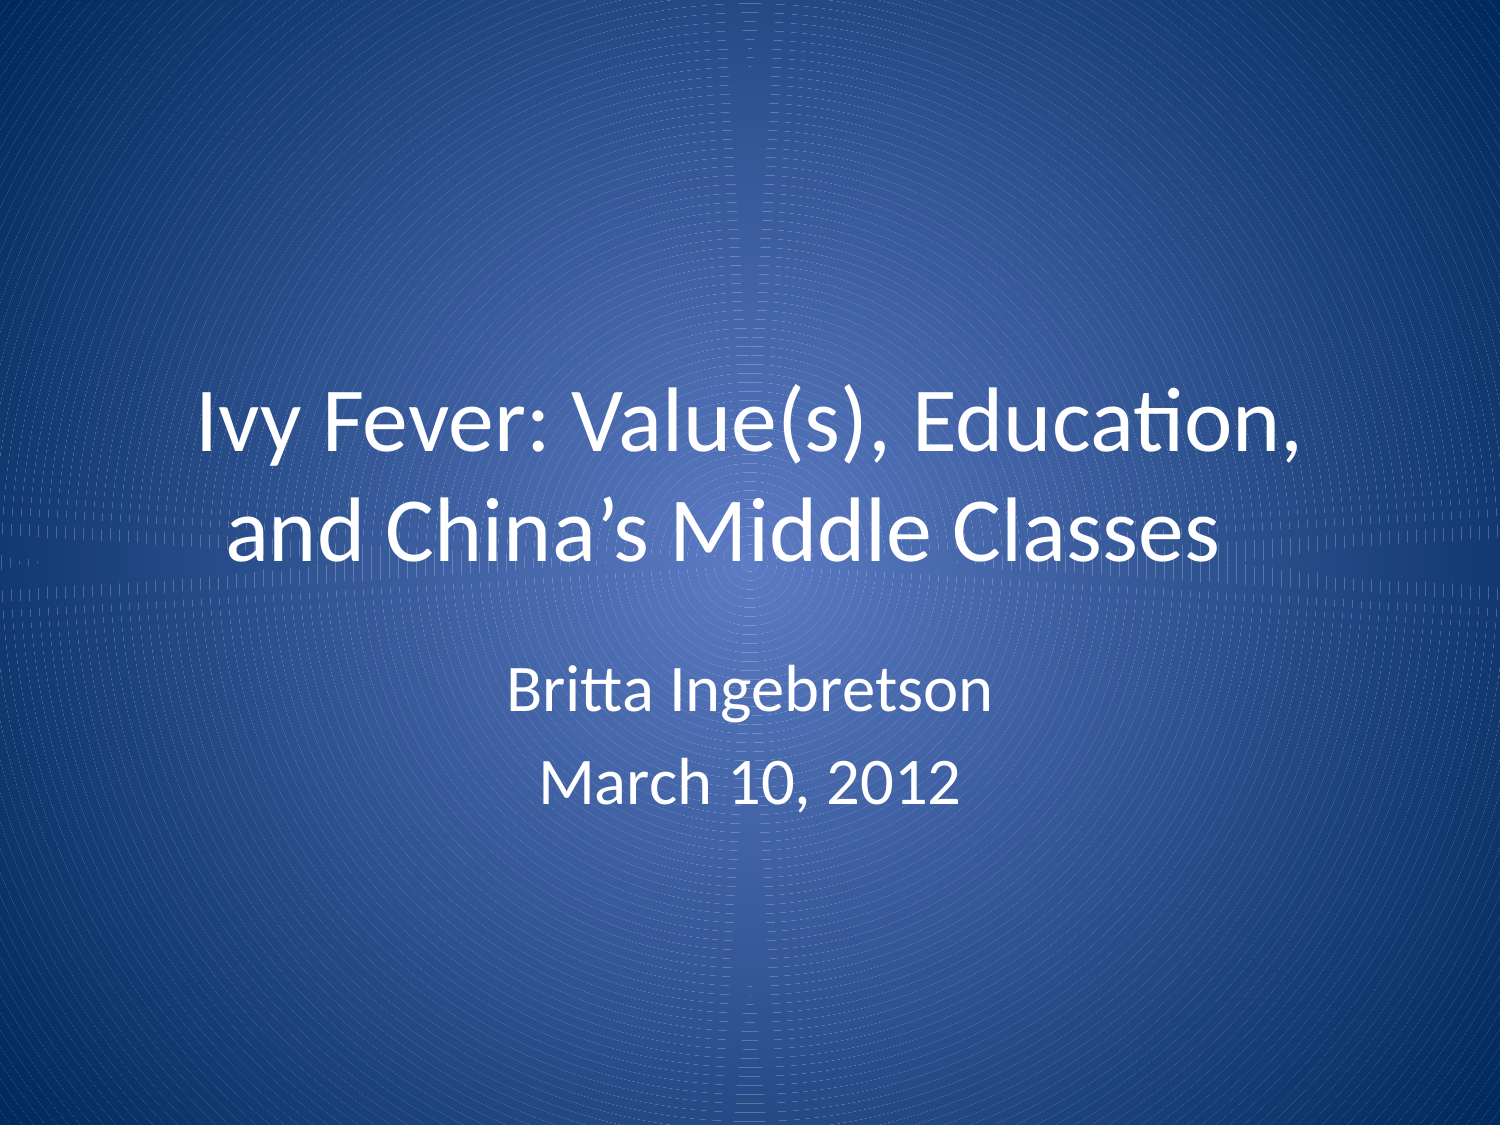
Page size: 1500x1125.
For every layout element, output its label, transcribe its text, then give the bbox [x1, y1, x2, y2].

title Ivy Fever: Value(s), Education, and China’s Middle Classes [112, 349, 1388, 591]
subtitle Britta Ingebretson March 10, 2012 [225, 637, 1275, 925]
